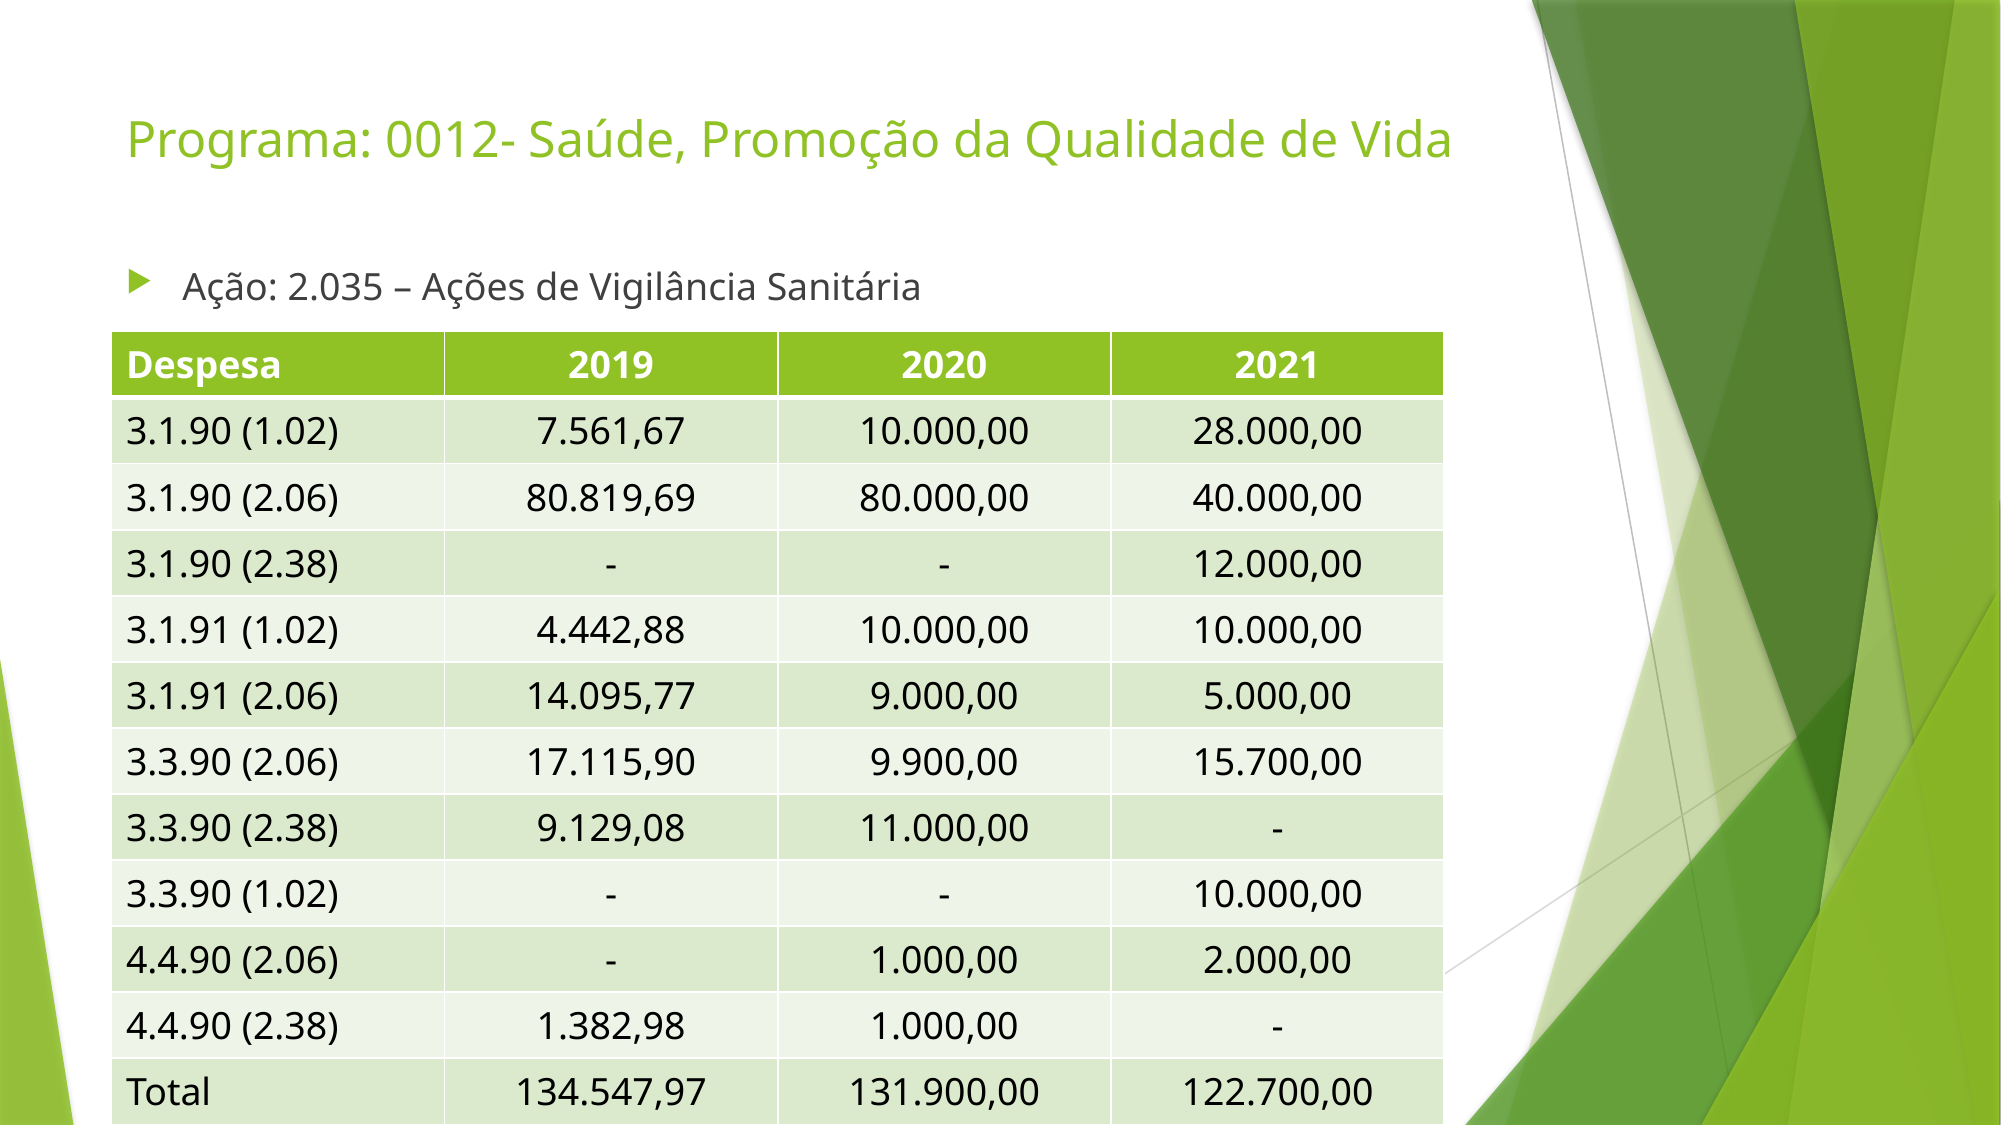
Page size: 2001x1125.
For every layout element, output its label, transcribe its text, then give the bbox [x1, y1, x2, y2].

table_cell - [779, 531, 1110, 595]
table_cell 9.000,00 [779, 663, 1110, 727]
table_cell 80.819,69 [445, 464, 777, 529]
table_cell 9.129,08 [445, 795, 777, 859]
table_cell - [445, 861, 777, 925]
table_cell 28.000,00 [1112, 400, 1443, 463]
table_cell 40.000,00 [1112, 464, 1443, 529]
table_header 2019 [445, 332, 777, 395]
table_cell Total [112, 1059, 444, 1124]
table_cell 122.700,00 [1112, 1059, 1443, 1124]
list Ação: 2.035 – Ações de Vigilância Sanitária [111, 255, 1522, 1013]
table_cell 7.561,67 [445, 400, 777, 463]
table_cell 3.1.90 (2.38) [112, 531, 444, 595]
table_cell - [1112, 795, 1443, 859]
table_cell 10.000,00 [779, 400, 1110, 463]
table_cell 3.1.90 (2.06) [112, 464, 444, 529]
title Programa: 0012- Saúde, Promoção da Qualidade de Vida [111, 99, 1522, 255]
table_cell 10.000,00 [1112, 597, 1443, 661]
table_cell 11.000,00 [779, 795, 1110, 859]
table_header 2021 [1112, 332, 1443, 395]
table_cell - [445, 927, 777, 991]
table_cell 80.000,00 [779, 464, 1110, 529]
table_cell 14.095,77 [445, 663, 777, 727]
table_cell 1.000,00 [779, 927, 1110, 991]
table_cell 3.1.91 (1.02) [112, 597, 444, 661]
table_cell 5.000,00 [1112, 663, 1443, 727]
table_cell 1.382,98 [445, 993, 777, 1057]
table_cell 15.700,00 [1112, 729, 1443, 793]
table_cell 131.900,00 [779, 1059, 1110, 1124]
table_cell 4.4.90 (2.38) [112, 993, 444, 1057]
table_cell 3.3.90 (1.02) [112, 861, 444, 925]
table_cell 3.3.90 (2.38) [112, 795, 444, 859]
table_cell - [445, 531, 777, 595]
table_cell 4.4.90 (2.06) [112, 927, 444, 991]
table_cell 1.000,00 [779, 993, 1110, 1057]
table_header Despesa [112, 332, 444, 395]
table_cell 3.1.90 (1.02) [112, 400, 444, 463]
table_cell 134.547,97 [445, 1059, 777, 1124]
table_cell 4.442,88 [445, 597, 777, 661]
table_cell 10.000,00 [1112, 861, 1443, 925]
table_cell 9.900,00 [779, 729, 1110, 793]
table_cell - [1112, 993, 1443, 1057]
table_cell 10.000,00 [779, 597, 1110, 661]
table_cell 12.000,00 [1112, 531, 1443, 595]
table_header 2020 [779, 332, 1110, 395]
table_cell 3.3.90 (2.06) [112, 729, 444, 793]
table_cell 2.000,00 [1112, 927, 1443, 991]
table_cell 17.115,90 [445, 729, 777, 793]
table_cell - [779, 861, 1110, 925]
table_cell 3.1.91 (2.06) [112, 663, 444, 727]
